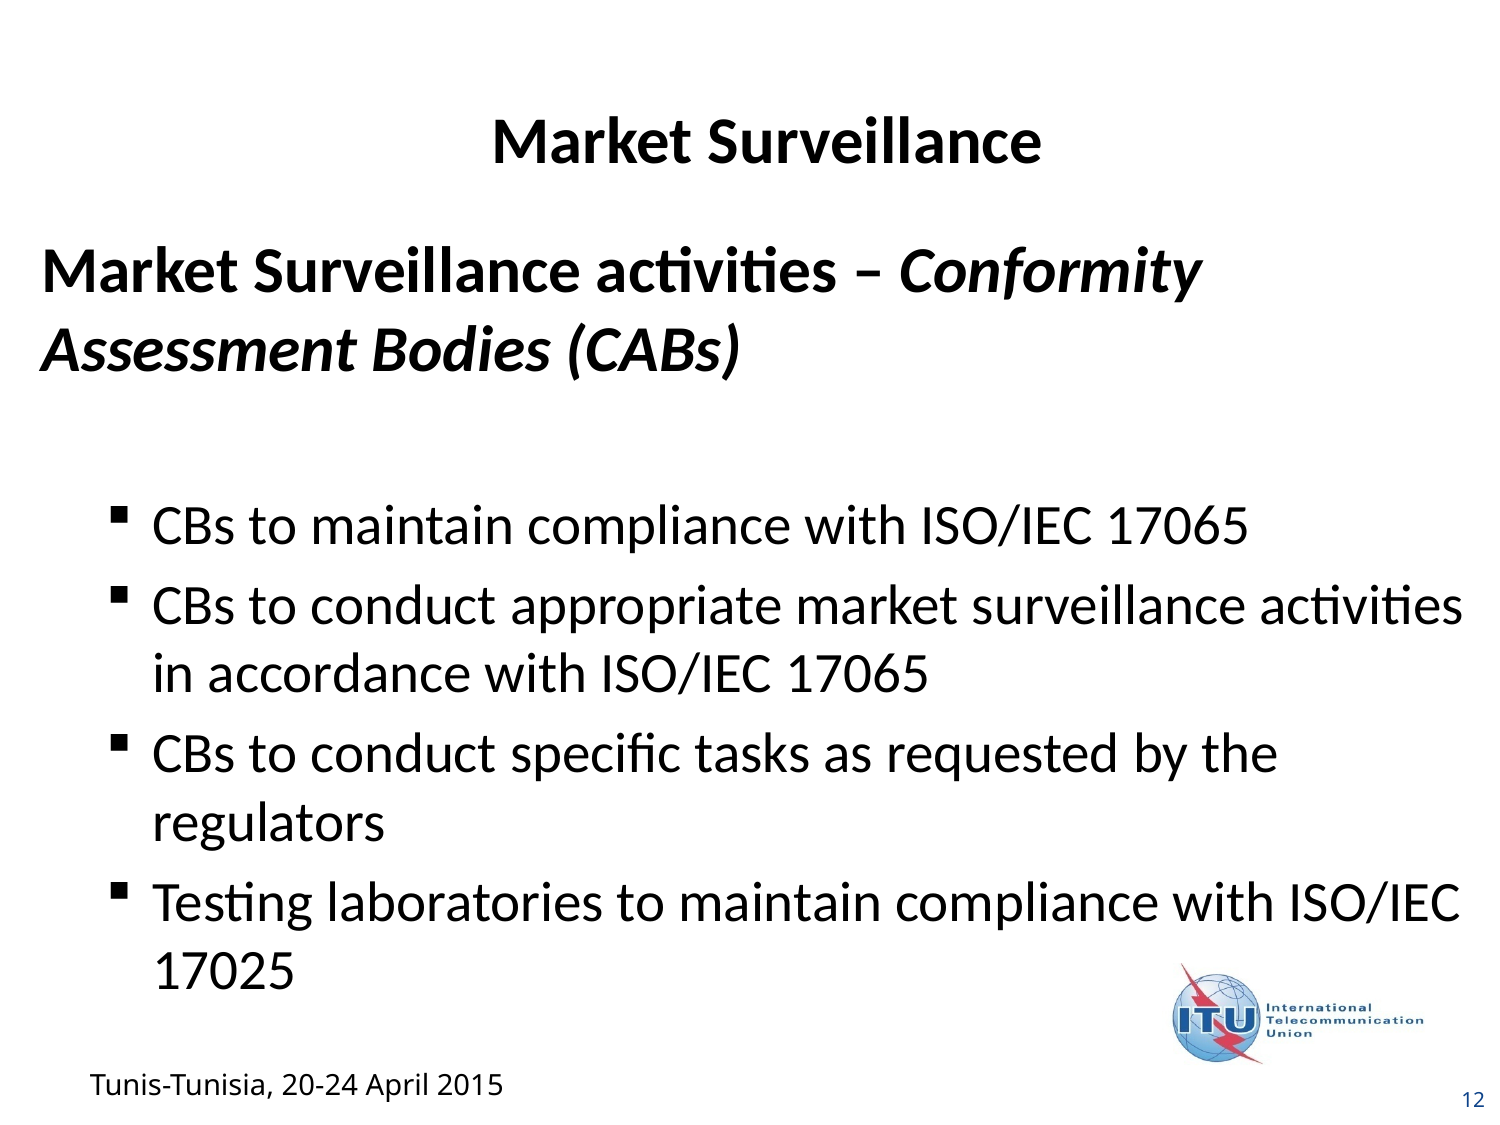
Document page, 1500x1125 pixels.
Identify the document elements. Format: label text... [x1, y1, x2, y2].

picture [1151, 962, 1436, 1071]
title Market Surveillance [88, 78, 1447, 197]
text_box Tunis-Tunisia, 20-24 April 2015 [74, 1058, 668, 1103]
slide_number 12 [1444, 1081, 1500, 1122]
list Market Surveillance activities – Conformity Assessment Bodies (CABs) CBs to maintain compliance with ISO/IEC 17065 CBs to conduct appropriate market surveillance activities in accordance with ISO/IEC 17065 CBs to conduct specific tasks as requested by the regulators Testing laboratories to maintain compliance with ISO/IEC 17025 [17, 220, 1495, 1012]
